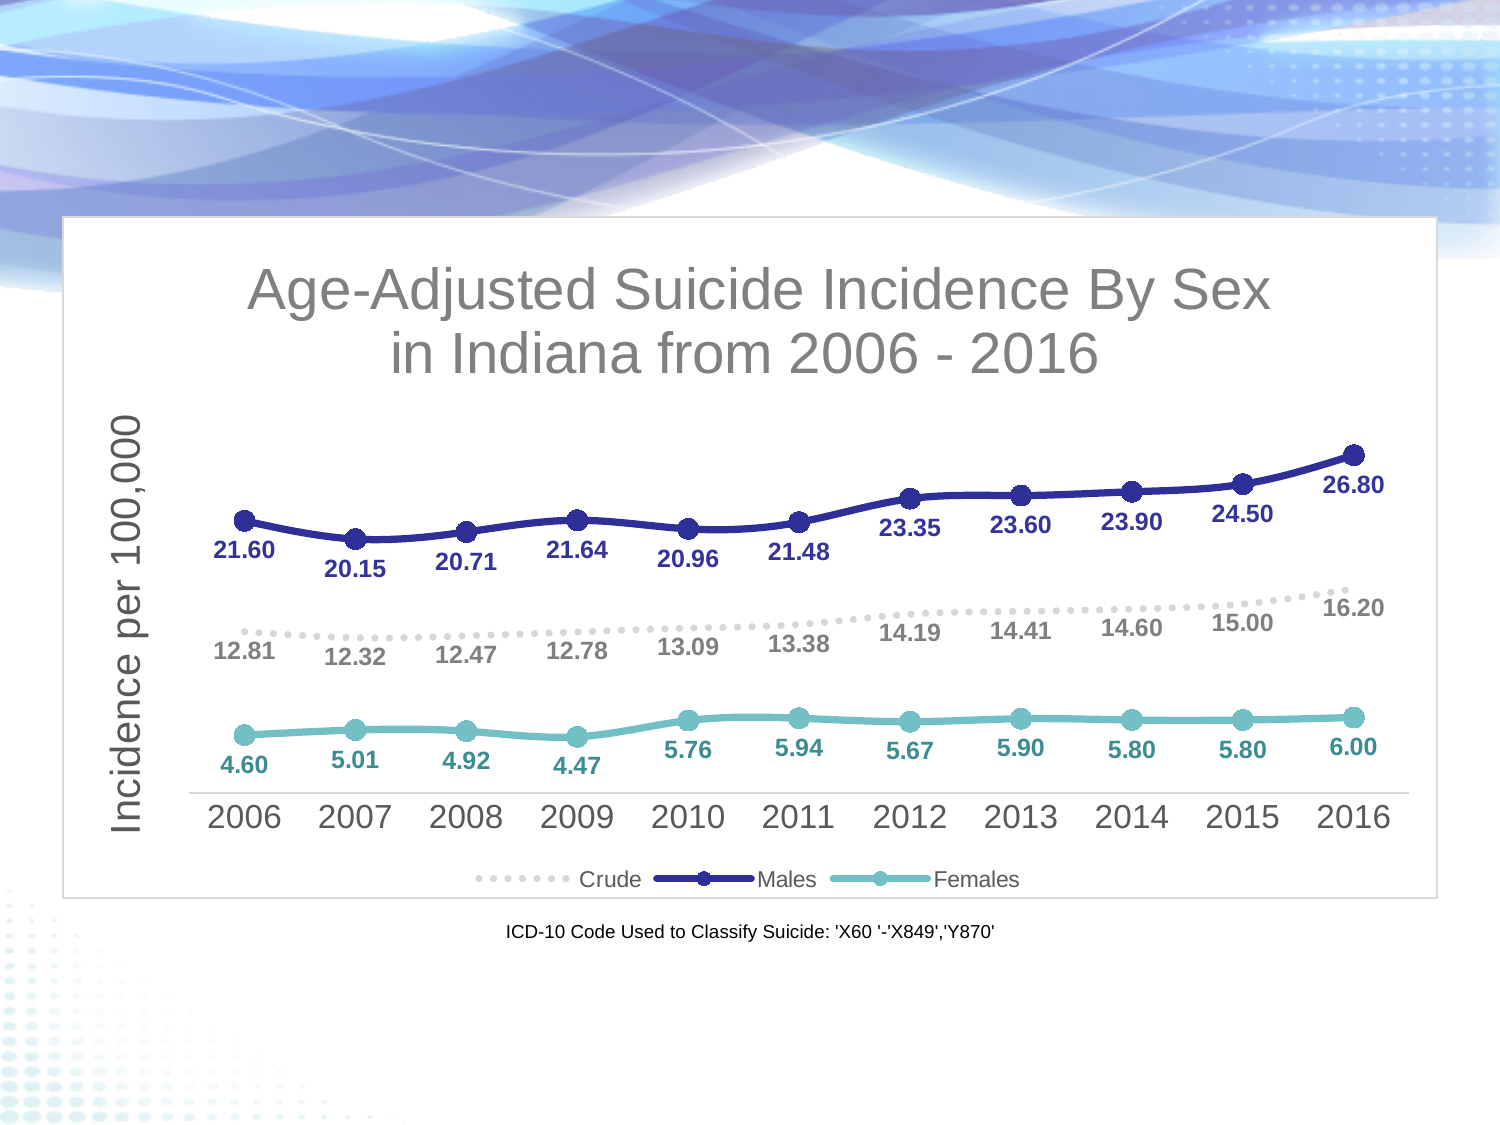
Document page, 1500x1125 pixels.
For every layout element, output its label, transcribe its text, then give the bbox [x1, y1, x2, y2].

picture [0, 0, 1500, 1125]
title ICD-10 Code Used to Classify Suicide: 'X60 '-'X849','Y870' [102, 907, 1398, 1013]
chart [62, 215, 1438, 899]
